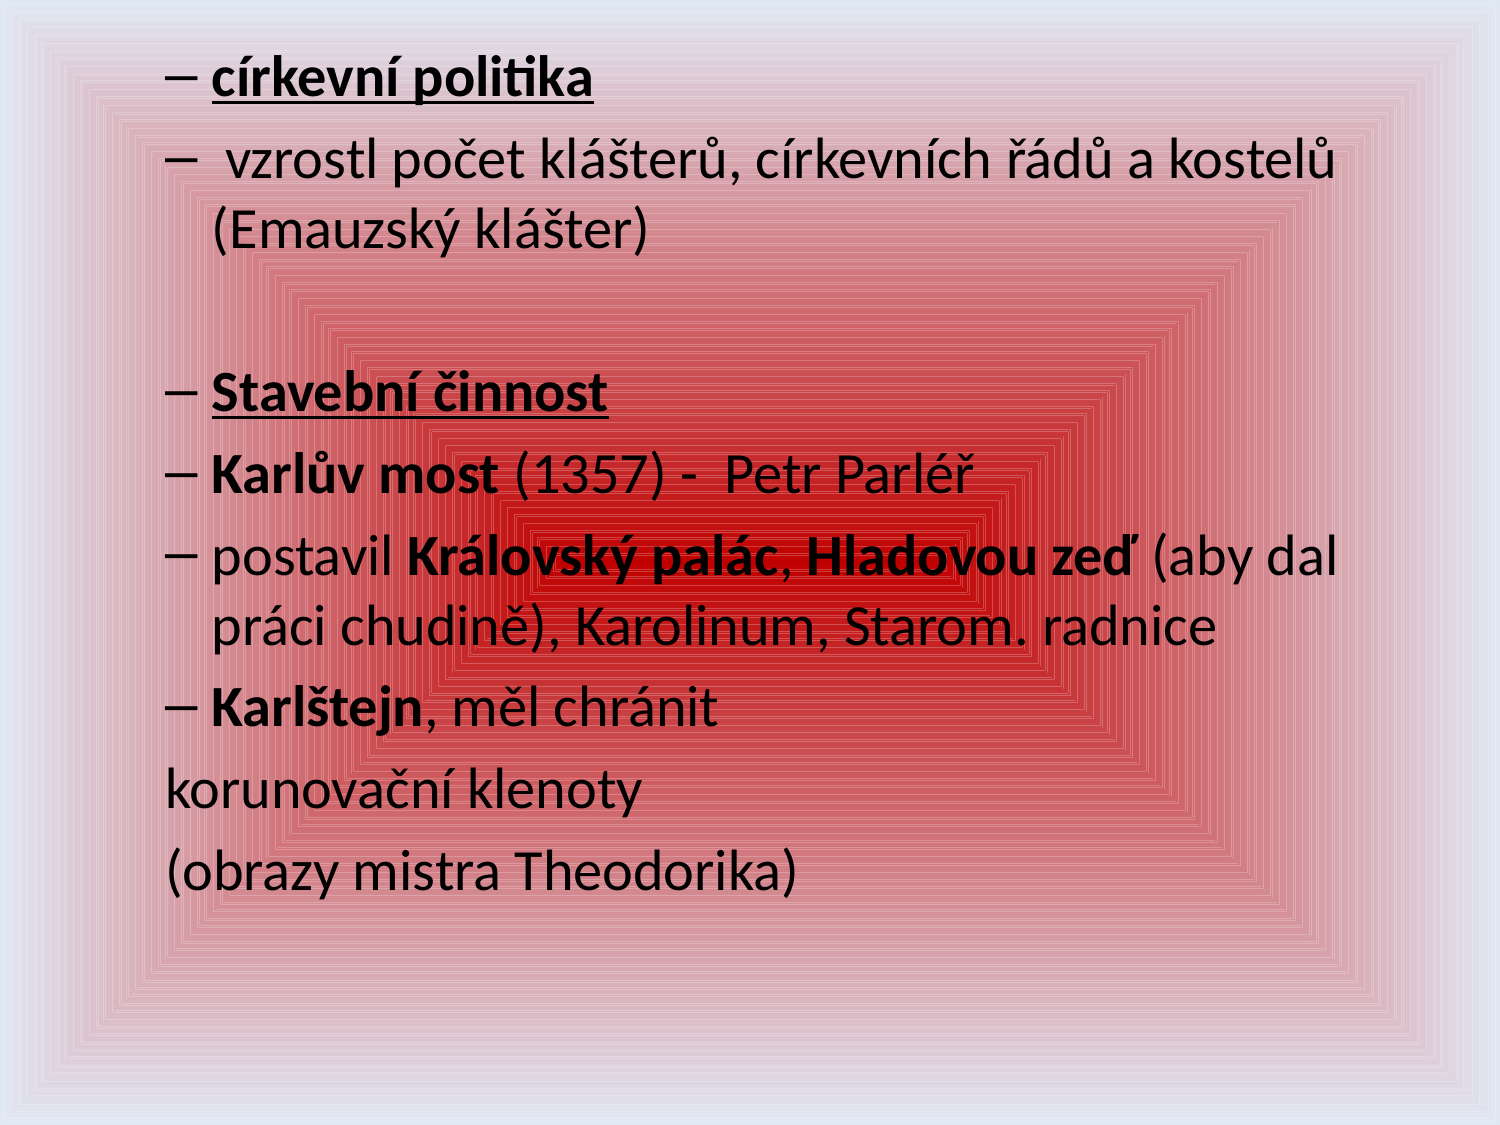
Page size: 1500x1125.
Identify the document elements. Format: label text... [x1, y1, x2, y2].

list církevní politika vzrostl počet klášterů, církevních řádů a kostelů (Emauzský klášter) Stavební činnost Karlův most (1357) - Petr Parléř postavil Královský palác, Hladovou zeď (aby dal práci chudině), Karolinum, Starom. radnice Karlštejn, měl chránit korunovační klenoty (obrazy mistra Theodorika) [75, 31, 1425, 1035]
